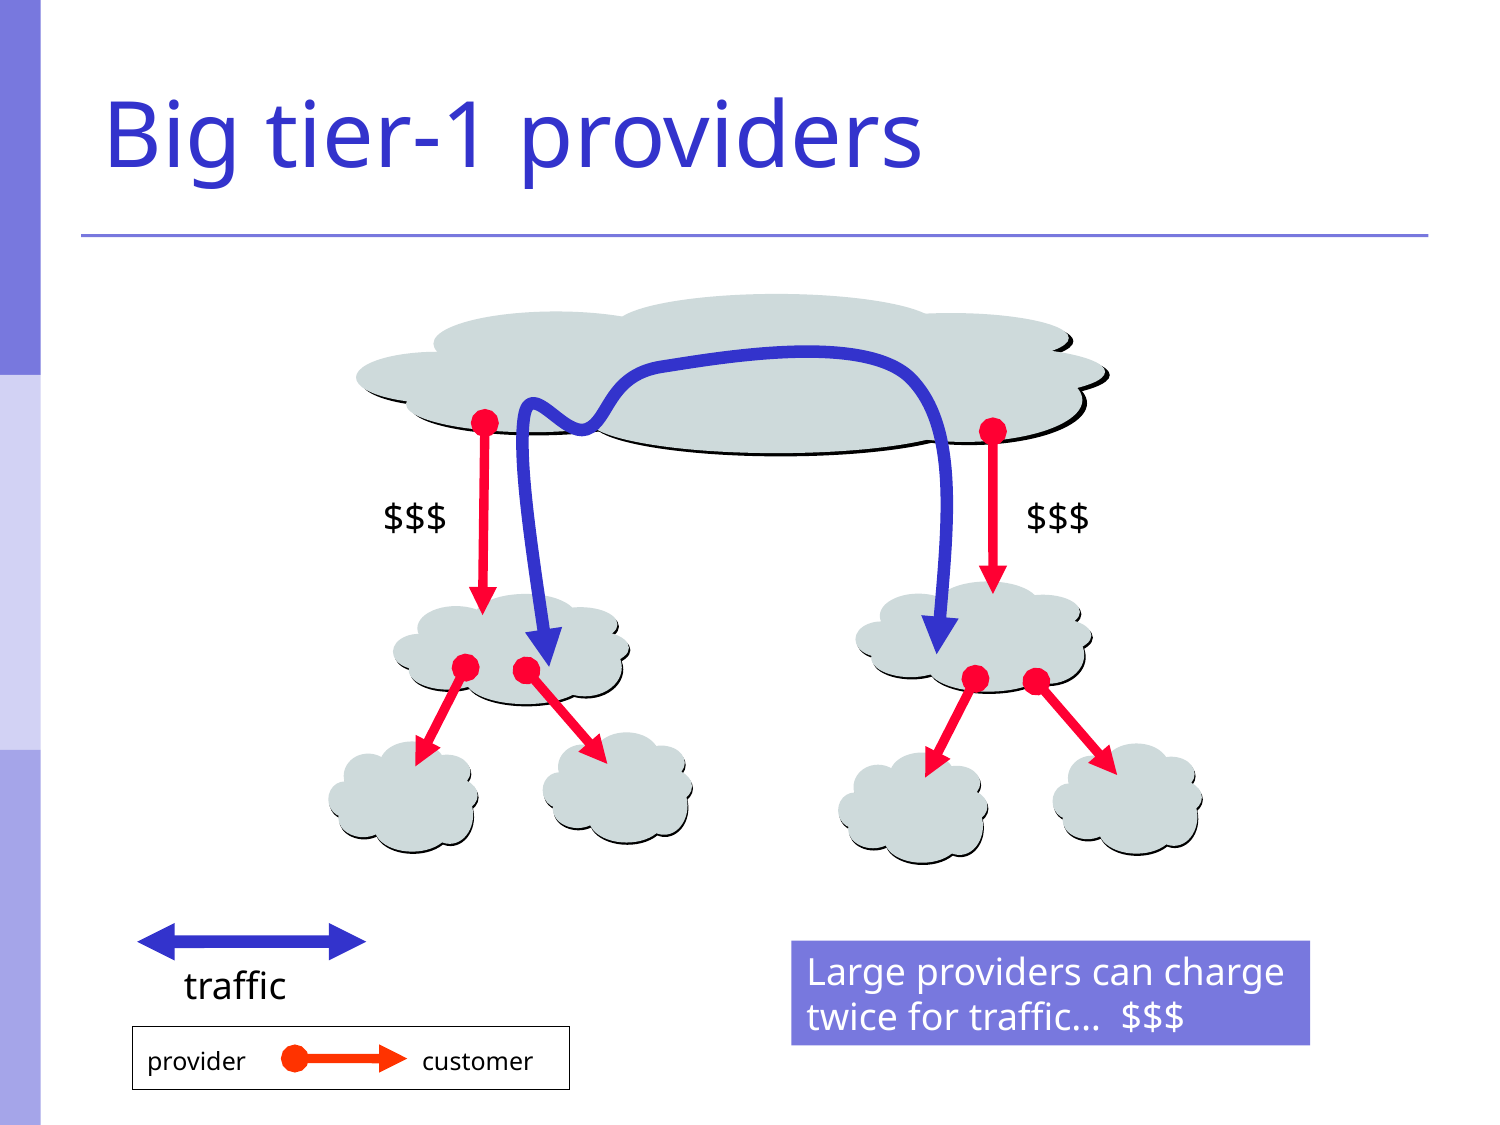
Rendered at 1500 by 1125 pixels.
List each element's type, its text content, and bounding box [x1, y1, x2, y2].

text_box [523, 465, 947, 665]
picture [837, 752, 989, 866]
text_box Large providers can charge twice for traffic… $$$ [791, 940, 1311, 1046]
text_box [132, 1026, 570, 1090]
picture [392, 593, 631, 707]
picture [542, 732, 694, 846]
picture [327, 741, 479, 855]
picture [855, 581, 1094, 695]
text_box $$$ [368, 486, 463, 547]
picture [355, 293, 1110, 457]
text_box $$$ [1011, 486, 1106, 547]
text_box [137, 935, 367, 948]
text_box traffic [168, 954, 302, 1015]
picture [1052, 743, 1204, 857]
title Big tier-1 providers [87, 37, 1363, 226]
